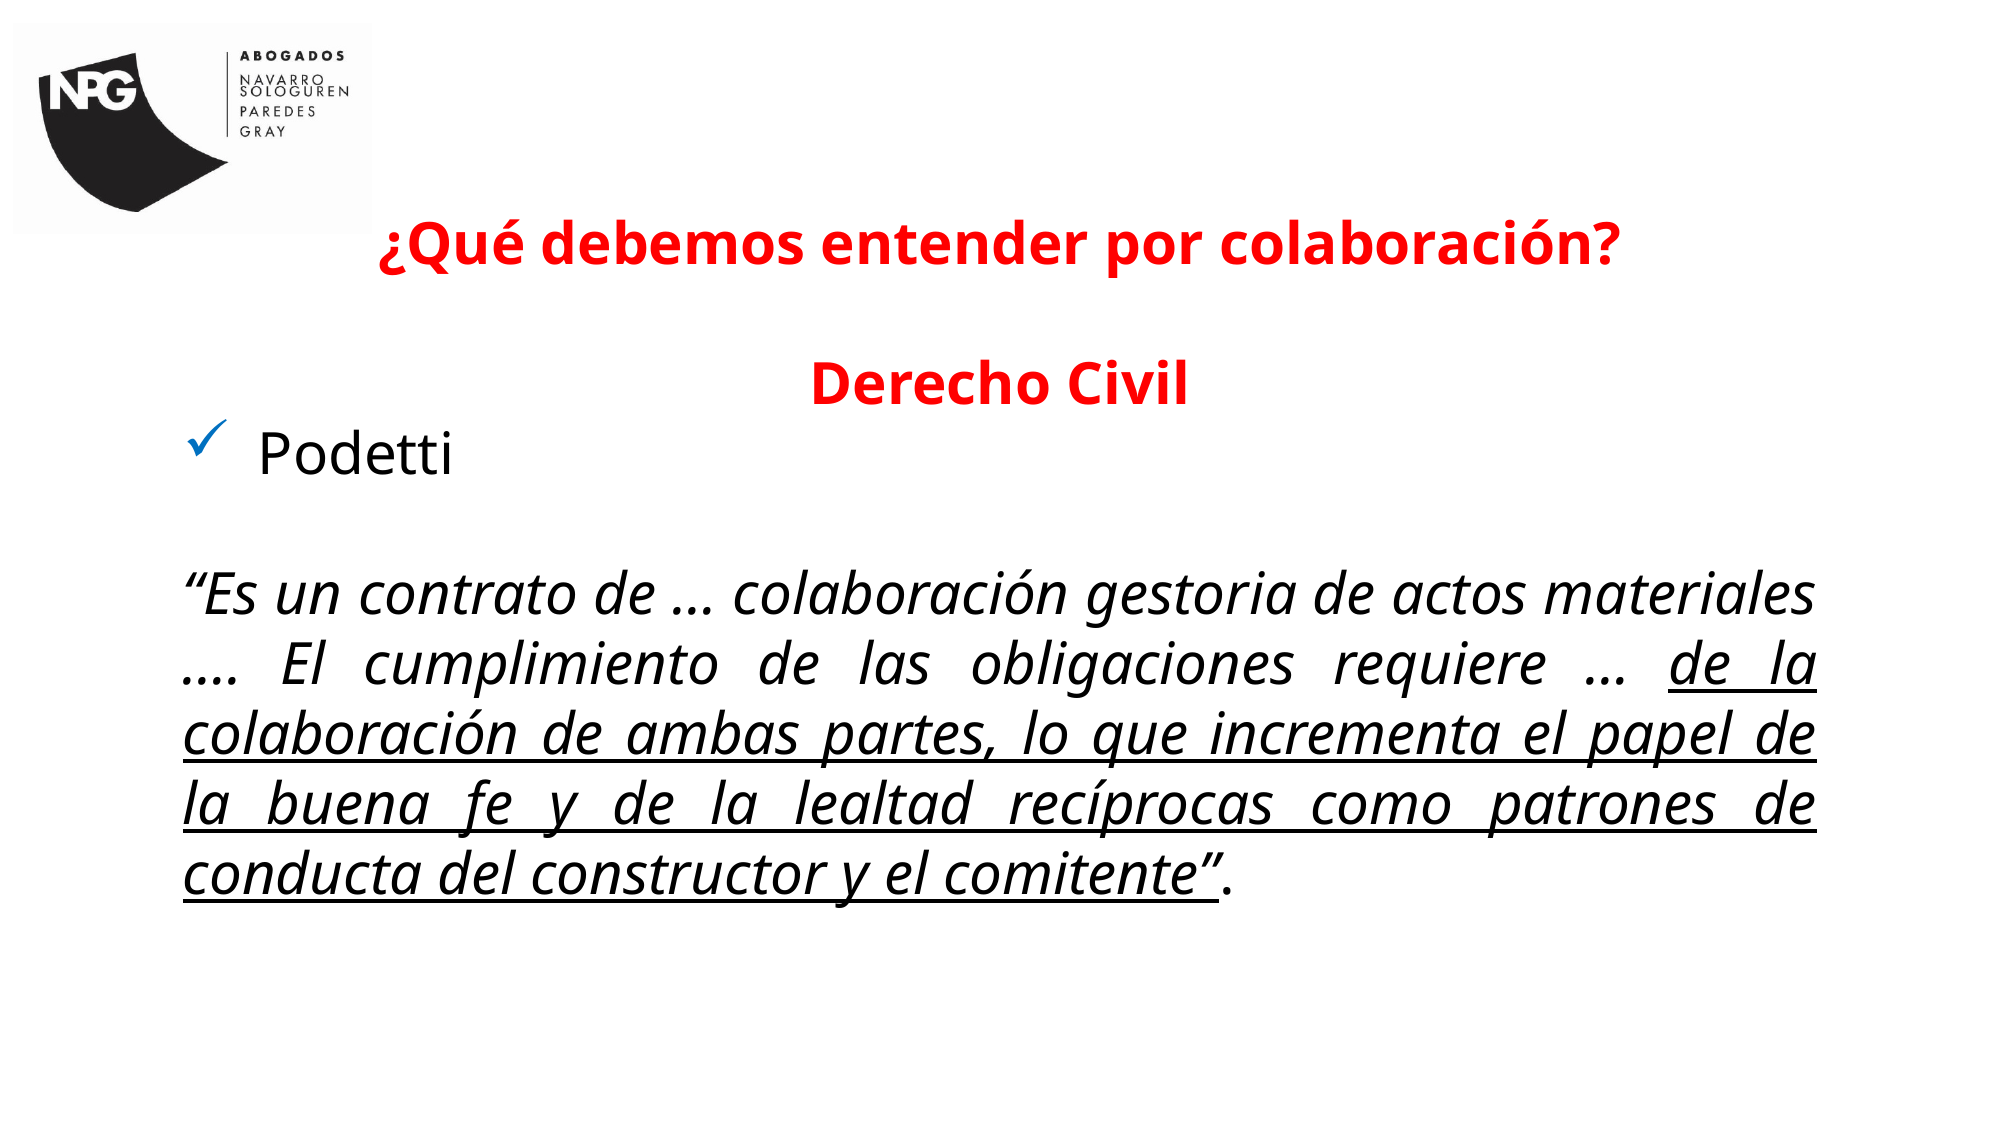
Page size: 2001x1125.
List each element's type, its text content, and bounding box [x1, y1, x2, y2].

text_box ¿Qué debemos entender por colaboración? Derecho Civil Podetti “Es un contrato de … colaboración gestoria de actos materiales …. El cumplimiento de las obligaciones requiere … de la colaboración de ambas partes, lo que incrementa el papel de la buena fe y de la lealtad recíprocas como patrones de conducta del constructor y el comitente”. [168, 128, 1832, 959]
picture [13, 23, 372, 234]
